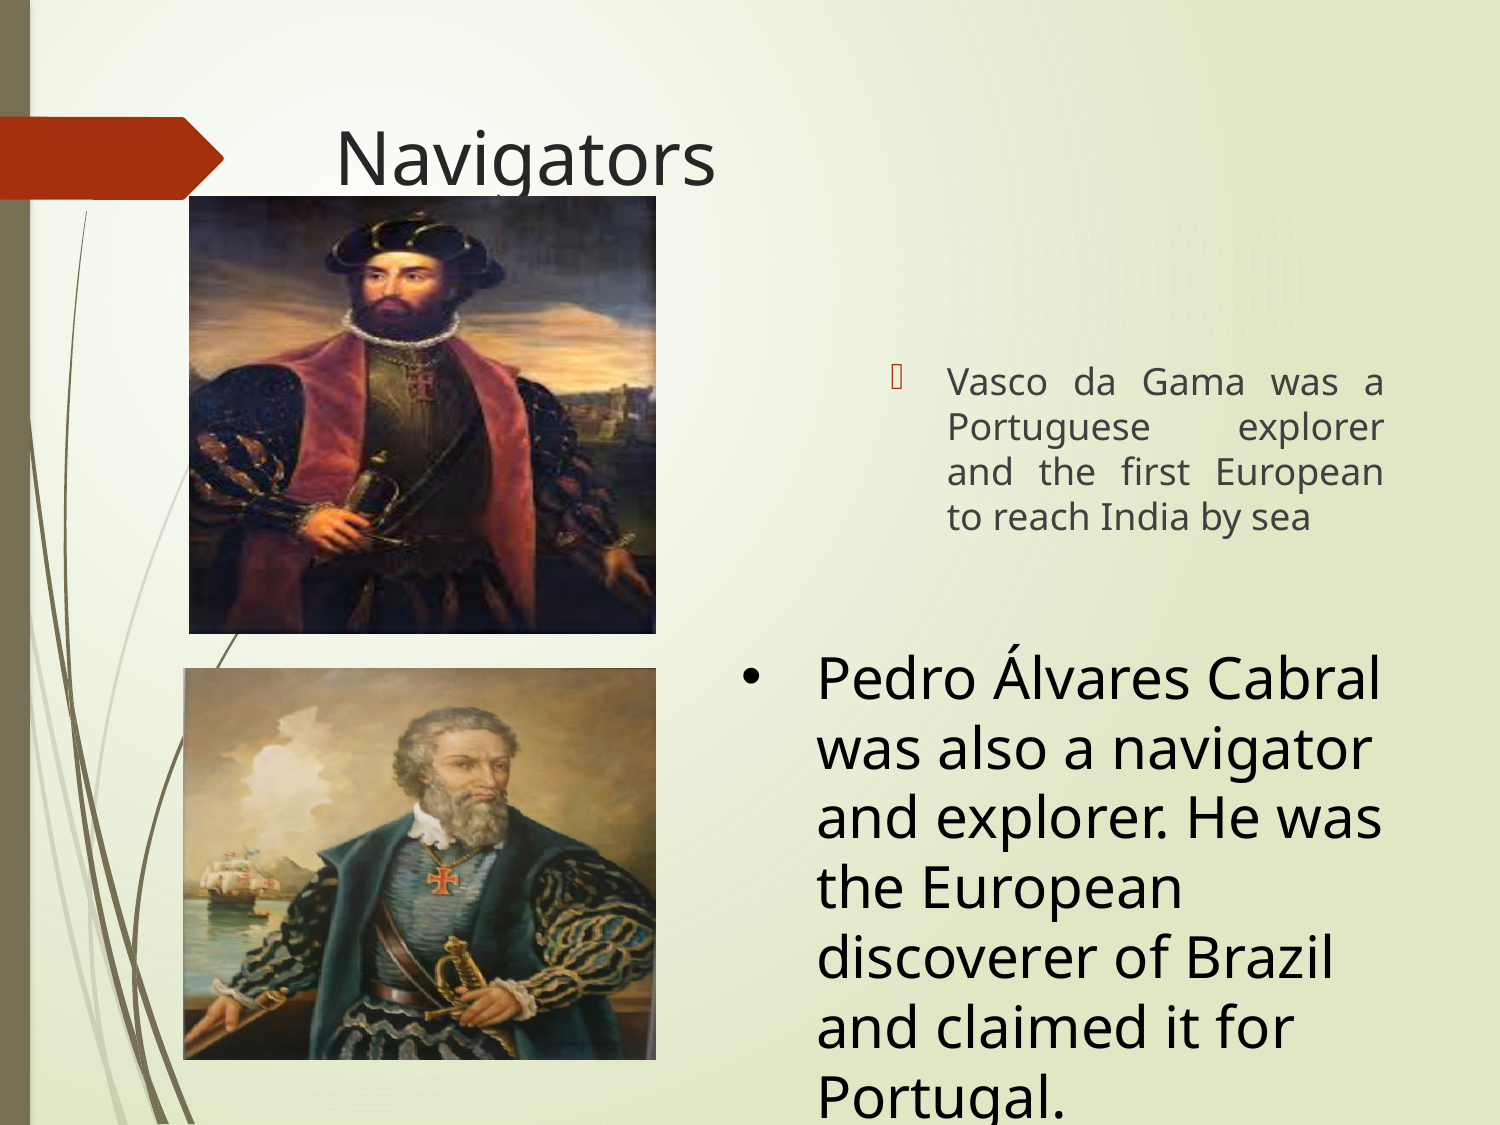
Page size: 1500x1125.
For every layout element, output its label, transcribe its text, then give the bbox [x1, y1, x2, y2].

text_box Pedro Álvares Cabral was also a navigator and explorer. He was the European discoverer of Brazil and claimed it for Portugal. [726, 633, 1412, 1125]
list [189, 196, 656, 634]
picture [182, 668, 656, 1060]
title Navigators [319, 102, 1400, 313]
list Vasco da Gama was a Portuguese explorer and the first European to reach India by sea [875, 350, 1400, 633]
